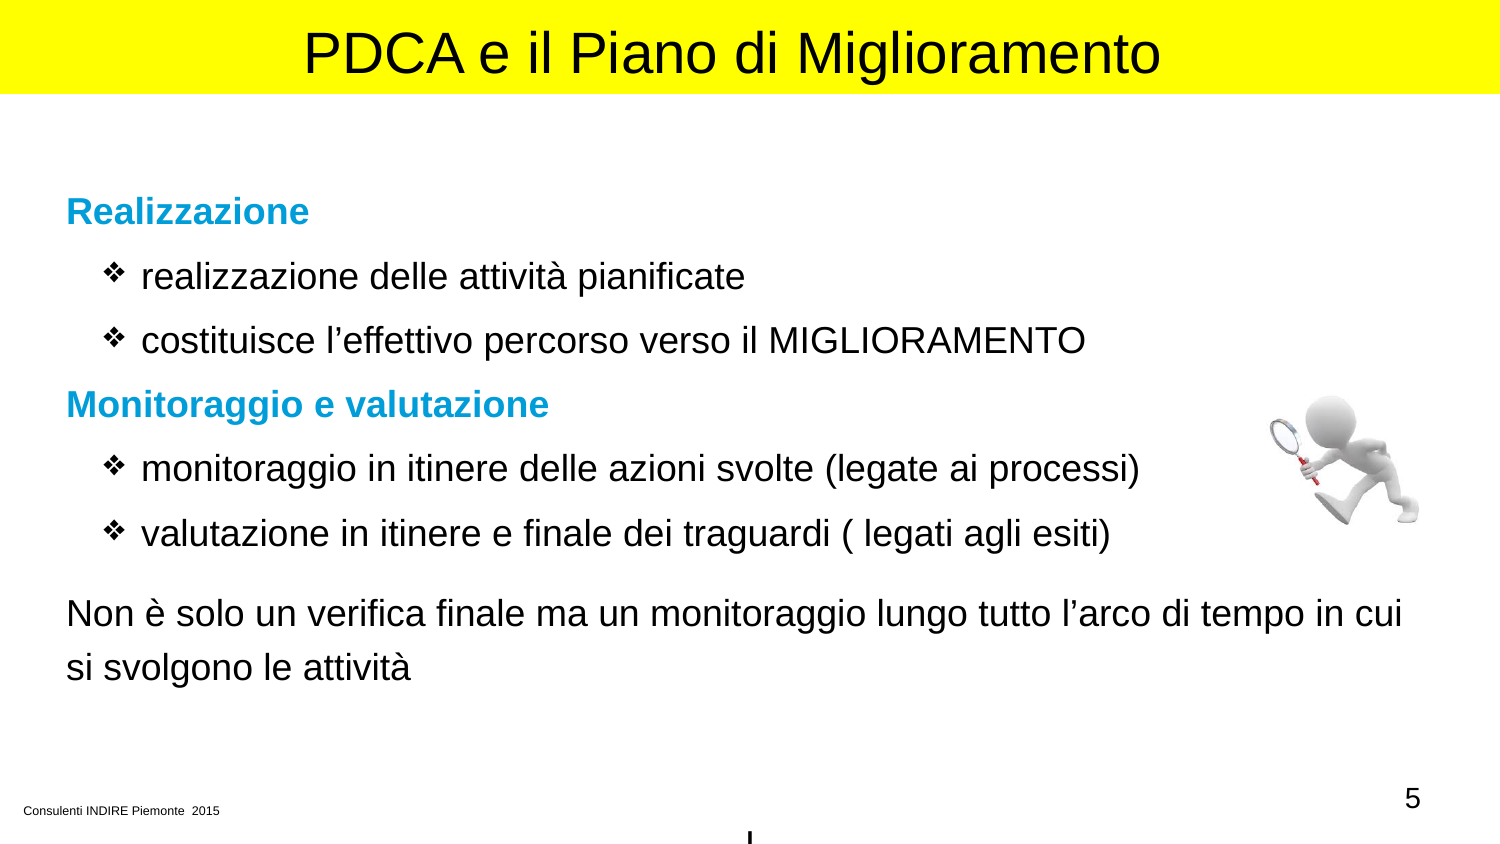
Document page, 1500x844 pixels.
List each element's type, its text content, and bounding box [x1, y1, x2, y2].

title PDCA e il Piano di Miglioramento [0, 0, 1500, 94]
slide_number 5 [1389, 764, 1480, 830]
list Realizzazione realizzazione delle attività pianificate costituisce l’effettivo percorso verso il MIGLIORAMENTO Monitoraggio e valutazione monitoraggio in itinere delle azioni svolte (legate ai processi) valutazione in itinere e finale dei traguardi ( legati agli esiti) Non è solo un verifica finale ma un monitoraggio lungo tutto l’arco di tempo in cui si svolgono le attività I [51, 108, 1449, 779]
text_box Consulenti INDIRE Piemonte 2015 [8, 788, 249, 830]
picture [1266, 388, 1421, 543]
